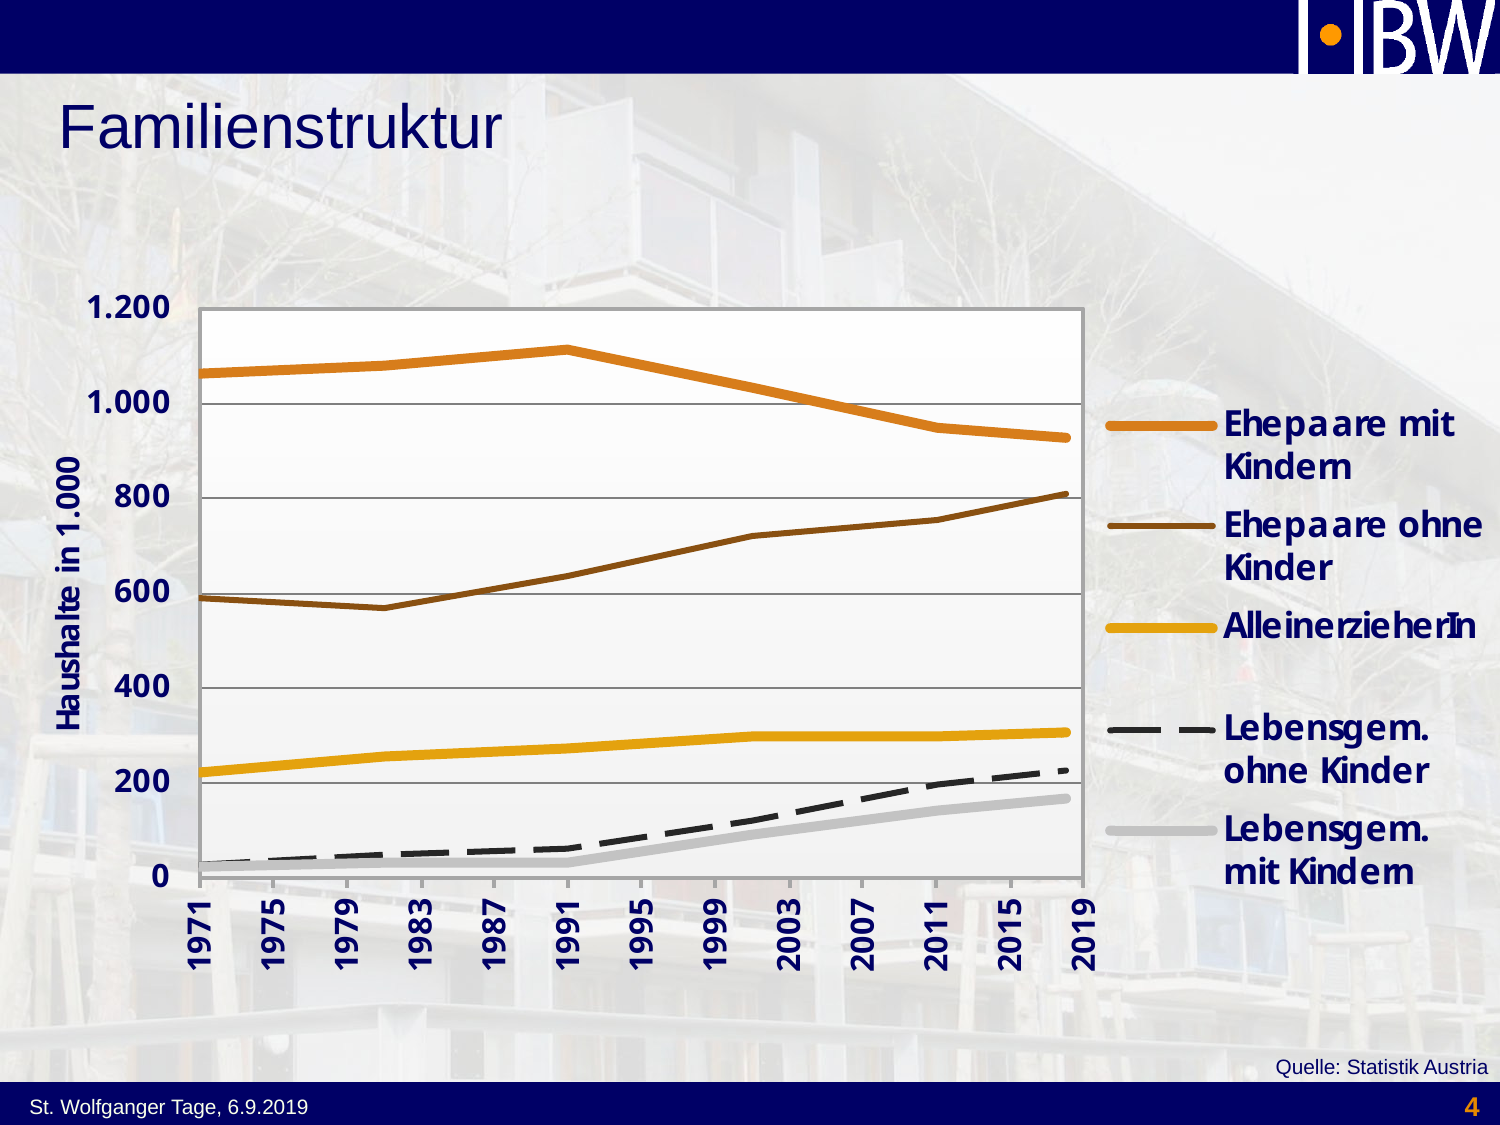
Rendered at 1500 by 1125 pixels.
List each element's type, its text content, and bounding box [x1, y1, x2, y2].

text_box Quelle: Statistik Austria [0, 1046, 1495, 1087]
title Familienstruktur [0, 78, 1500, 169]
picture [0, 169, 1500, 1082]
picture [0, 0, 1500, 78]
